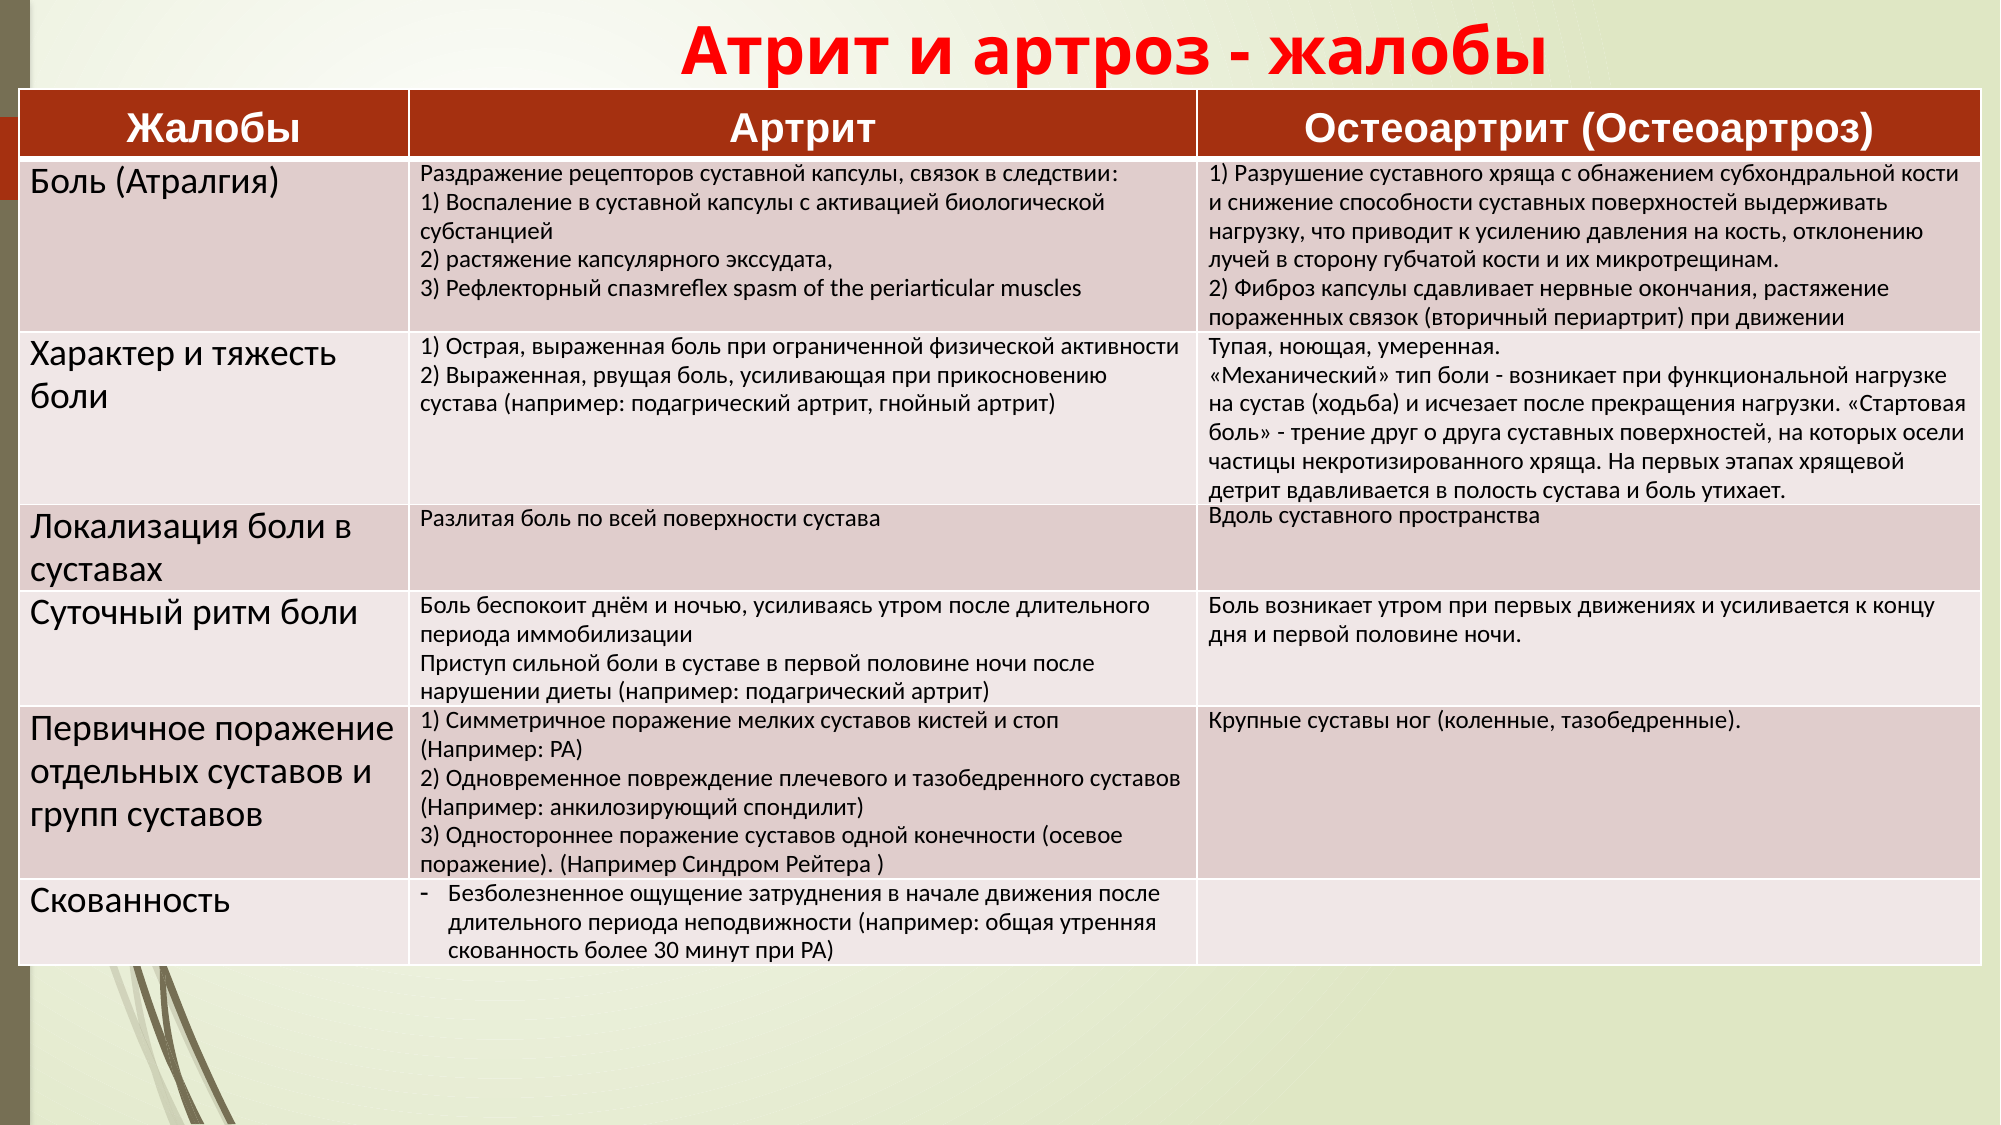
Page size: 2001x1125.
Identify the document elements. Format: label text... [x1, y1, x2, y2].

table_cell Раздражение рецепторов суставной капсулы, связок в следствии: 1) Воспаление в суставной капсулы с активацией биологической субстанцией 2) растяжение капсулярного экссудата, 3) Рефлекторный спазмreflex spasm of the periarticular muscles [410, 162, 1196, 331]
table_header Артрит [410, 90, 1196, 156]
table_cell 1) Симметричное поражение мелких суставов кистей и стоп (Например: РА) 2) Одновременное повреждение плечевого и тазобедренного суставов (Например: анкилозирующий спондилит) 3) Одностороннее поражение суставов одной конечности (осевое поражение). (Например Синдром Рейтера ) [410, 707, 1196, 878]
table_cell Локализация боли в суставах [20, 505, 408, 590]
table_cell Крупные суставы ног (коленные, тазобедренные). [1198, 707, 1980, 878]
table_cell Боль возникает утром при первых движениях и усиливается к концу дня и первой половине ночи. [1198, 592, 1980, 705]
table_cell Скованность [20, 880, 408, 964]
table_cell Вдоль суставного пространства [1198, 505, 1980, 590]
title Атрит и артроз - жалобы [384, 0, 1847, 88]
table_cell Разлитая боль по всей поверхности сустава [410, 505, 1196, 590]
table_header Жалобы [20, 90, 408, 156]
table_cell Характер и тяжесть боли [20, 333, 408, 504]
table_header Остеоартрит (Остеоартроз) [1198, 90, 1980, 156]
table_cell Разрушение суставного хряща с обнажением субхондральной кости и снижение способности суставных поверхностей выдерживать нагрузку, что приводит к усилению давления на кость, отклонению лучей в сторону губчатой кости и их микротрещинам. 2) Фиброз капсулы сдавливает нервные окончания, растяжение пораженных связок (вторичный периартрит) при движении [1198, 162, 1980, 331]
table_cell Первичное поражение отдельных суставов и групп суставов [20, 707, 408, 878]
table_cell Тупая, ноющая, умеренная. «Механический» тип боли - возникает при функциональной нагрузке на сустав (ходьба) и исчезает после прекращения нагрузки. «Стартовая боль» - трение друг о друга суставных поверхностей, на которых осели частицы некротизированного хряща. На первых этапах хрящевой детрит вдавливается в полость сустава и боль утихает. [1198, 333, 1980, 504]
table_cell Суточный ритм боли [20, 592, 408, 705]
table_cell 1) Острая, выраженная боль при ограниченной физической активности 2) Выраженная, рвущая боль, усиливающая при прикосновению сустава (например: подагрический артрит, гнойный артрит) [410, 333, 1196, 504]
table_cell Боль (Атралгия) [20, 162, 408, 331]
table_cell Боль беспокоит днём и ночью, усиливаясь утром после длительного периода иммобилизации Приступ сильной боли в суставе в первой половине ночи после нарушении диеты (например: подагрический артрит) [410, 592, 1196, 705]
table_cell Безболезненное ощущение затруднения в начале движения после длительного периода неподвижности (например: общая утренняя скованность более 30 минут при РА) [410, 880, 1196, 964]
table_cell [1198, 880, 1980, 964]
